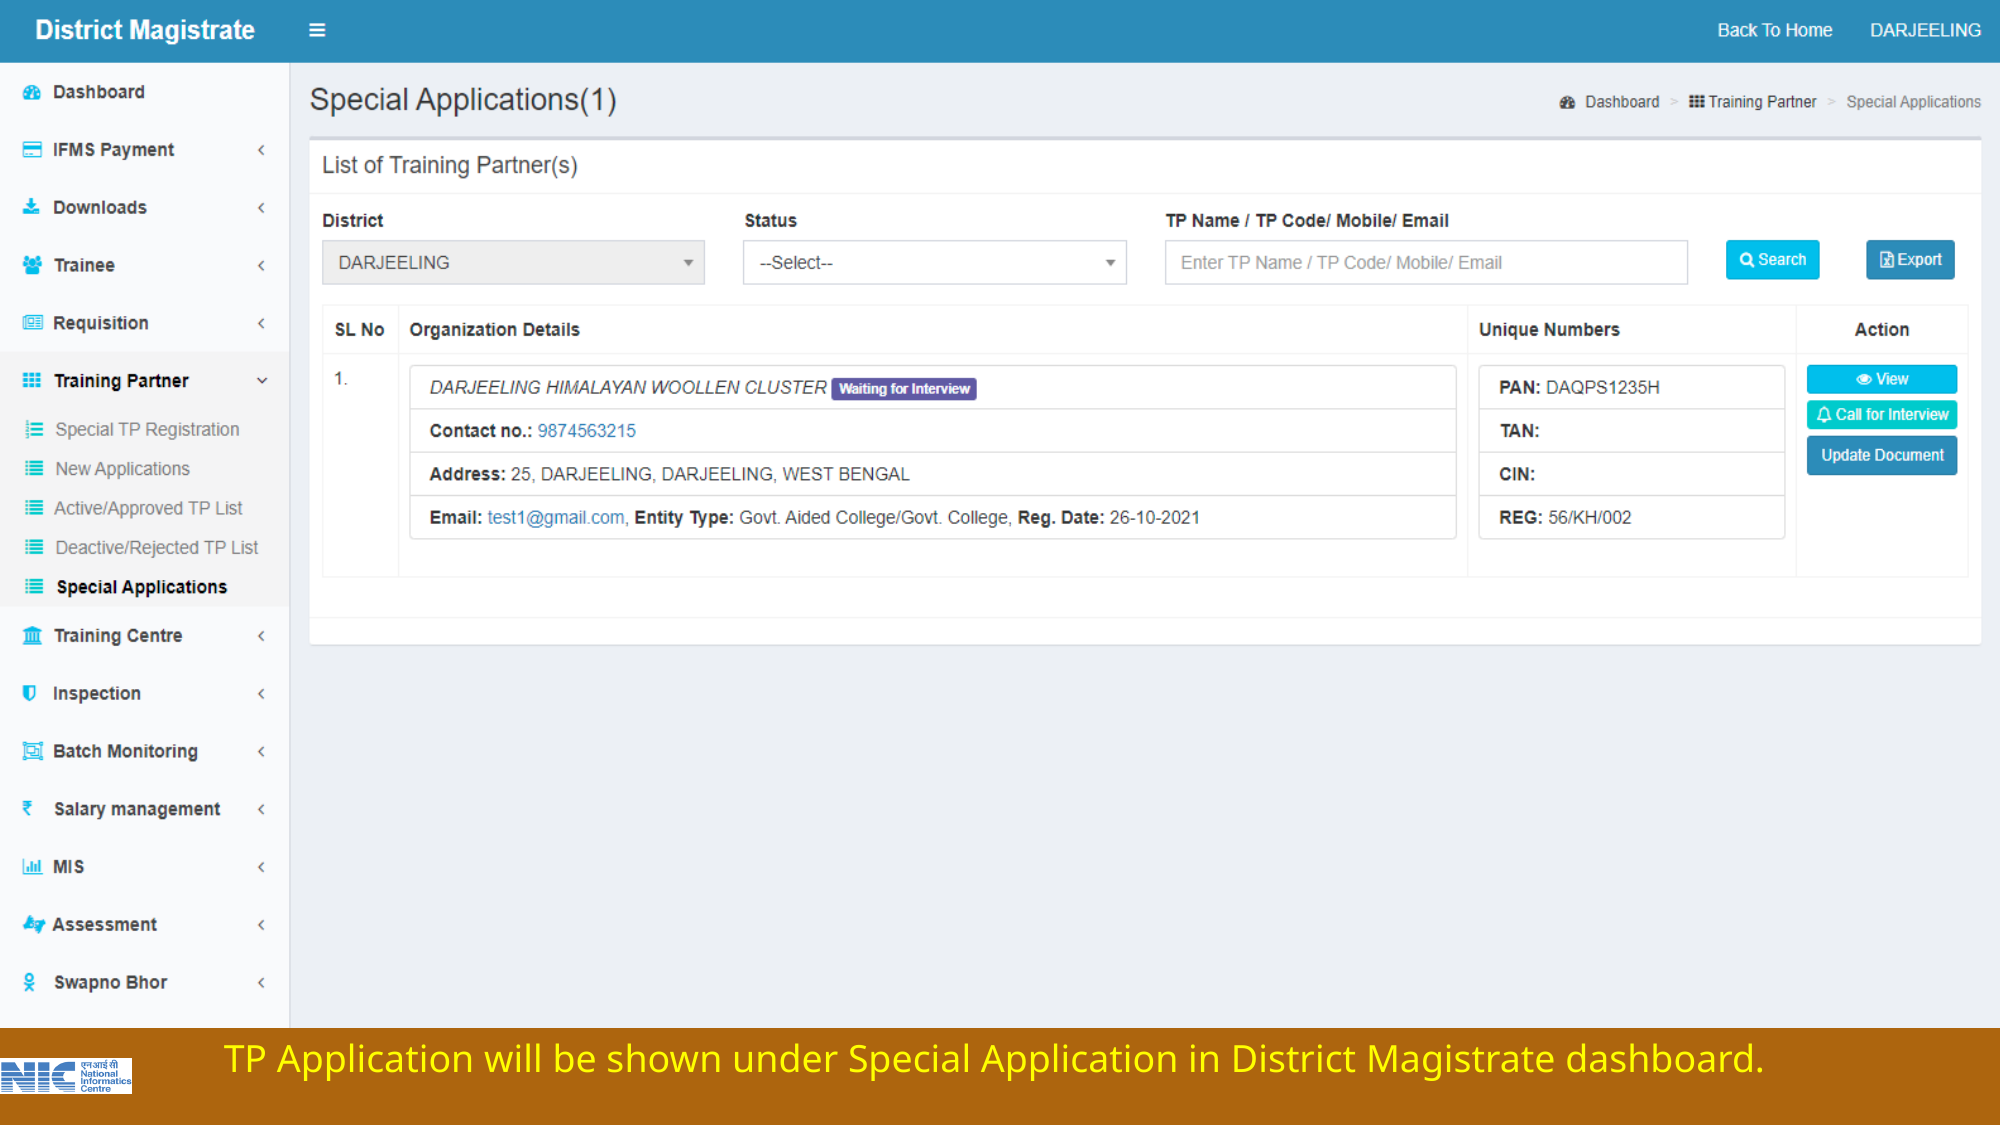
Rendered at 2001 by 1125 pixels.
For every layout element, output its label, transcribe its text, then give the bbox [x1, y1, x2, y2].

title TP Application will be shown under Special Application in District Magistrate dashboard. [0, 1035, 2000, 1125]
picture [0, 1058, 132, 1095]
picture [0, 0, 2000, 1028]
